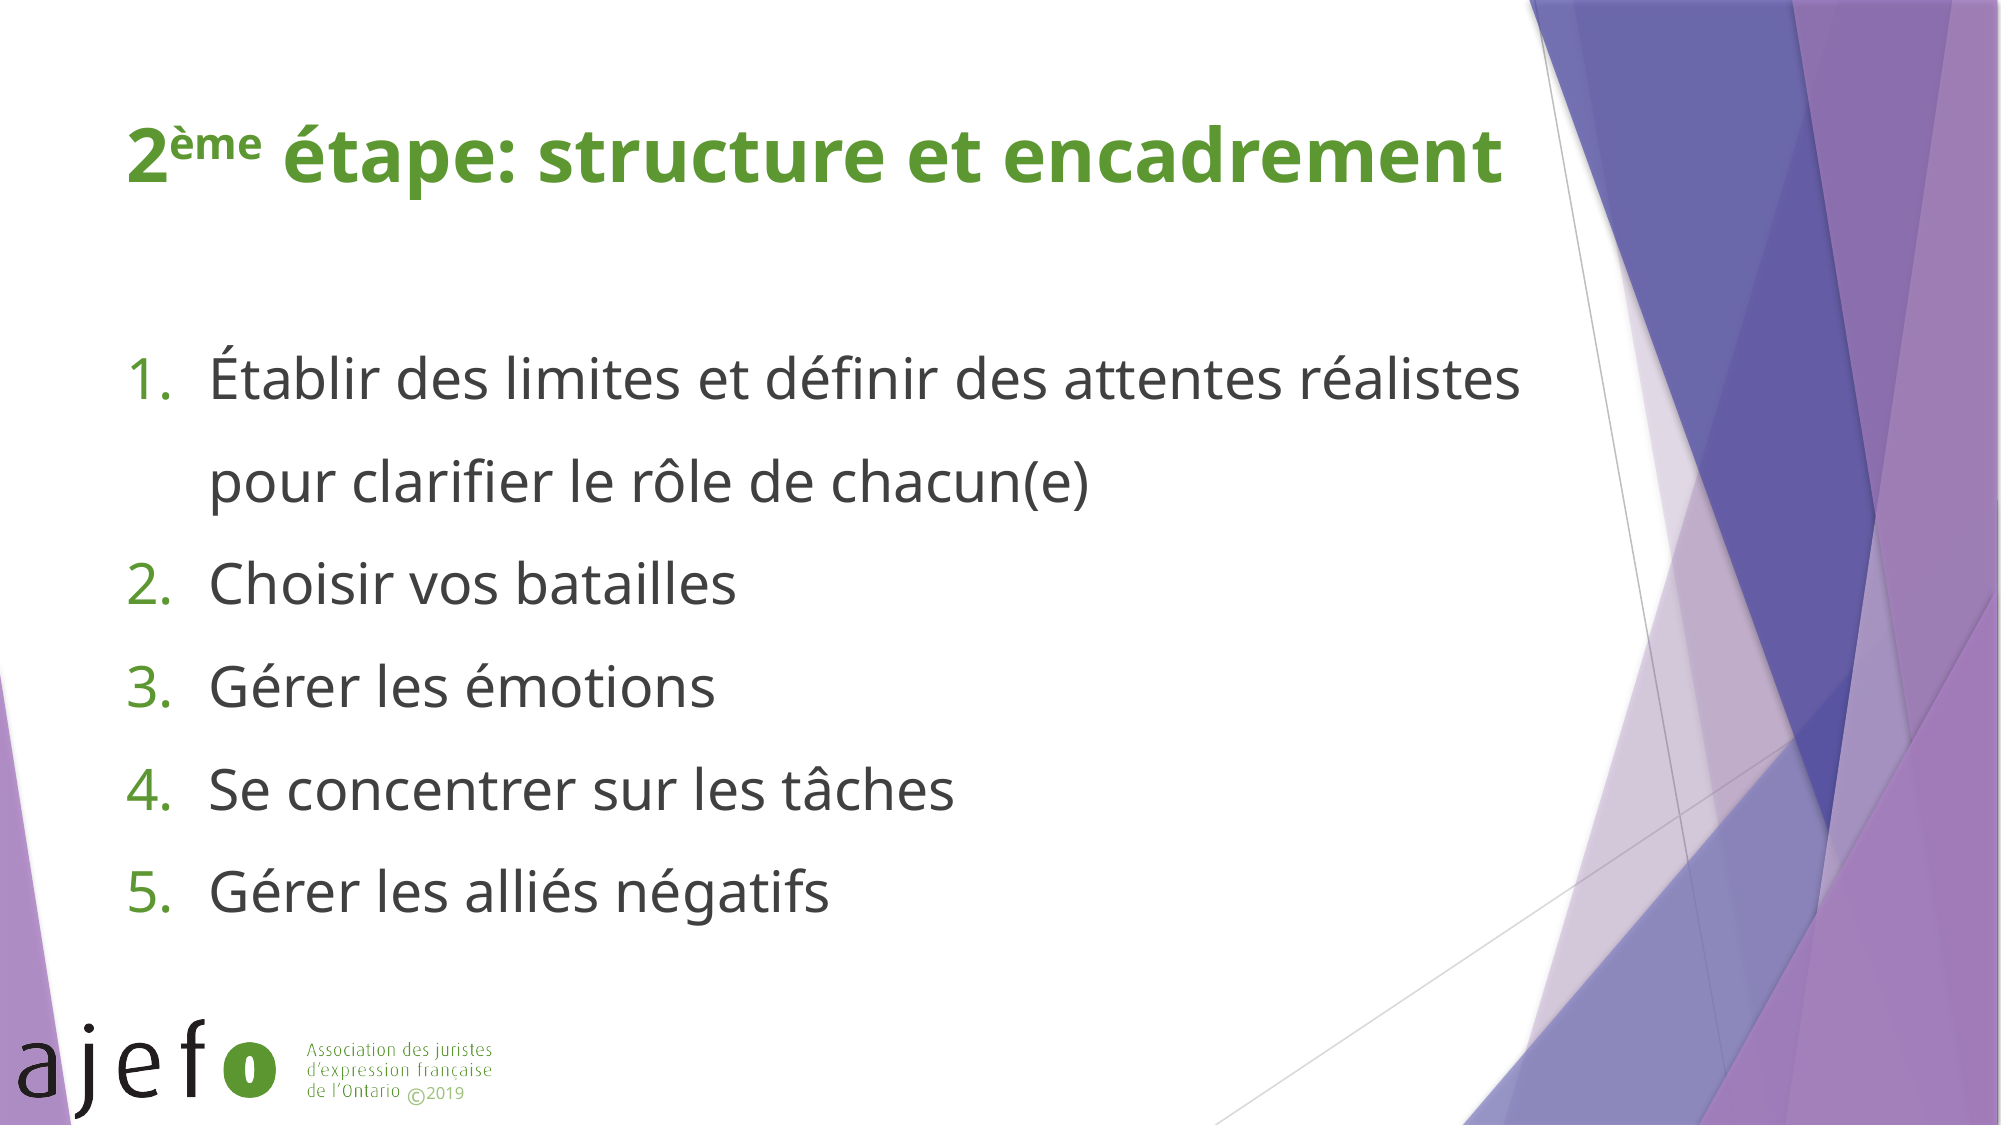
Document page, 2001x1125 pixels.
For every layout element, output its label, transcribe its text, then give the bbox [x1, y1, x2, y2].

picture [16, 1017, 494, 1120]
title 2ème étape: structure et encadrement [111, 99, 1522, 300]
list Établir des limites et définir des attentes réalistes pour clarifier le rôle de chacun(e) Choisir vos batailles Gérer les émotions Se concentrer sur les tâches Gérer les alliés négatifs [111, 300, 1618, 938]
